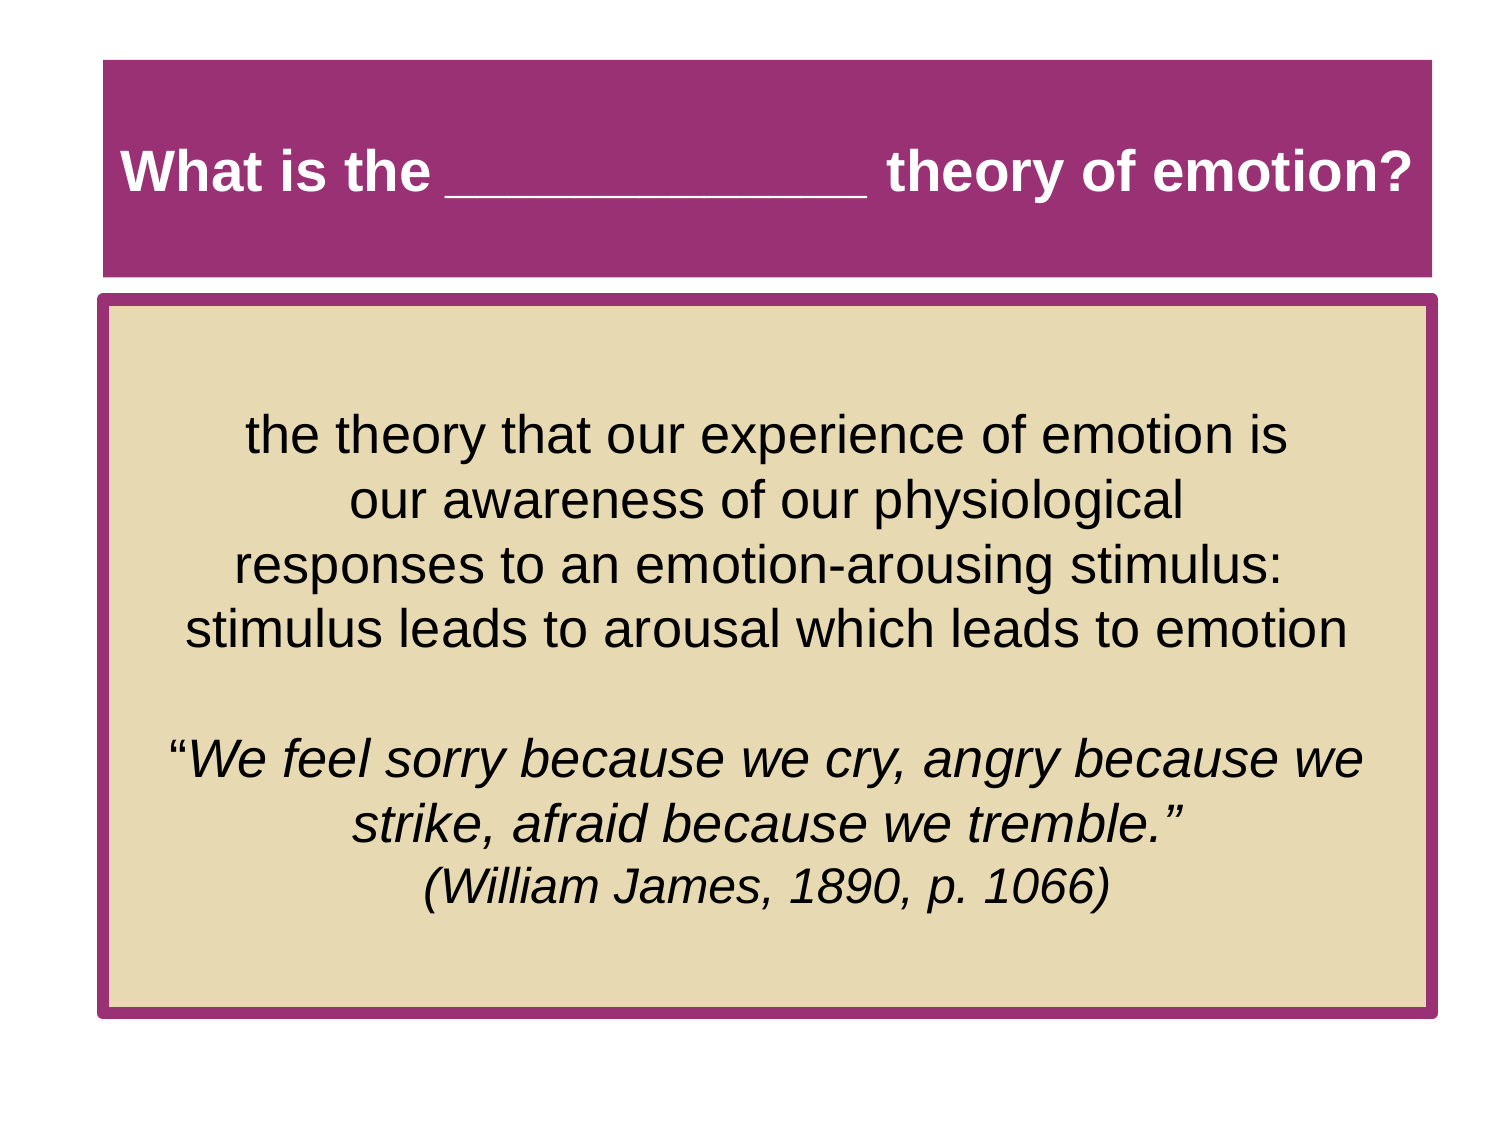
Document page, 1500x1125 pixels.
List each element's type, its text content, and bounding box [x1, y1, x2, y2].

title What is the _____________ theory of emotion? [103, 59, 1433, 278]
list the theory that our experience of emotion is our awareness of our physiological responses to an emotion-arousing stimulus: stimulus leads to arousal which leads to emotion “We feel sorry because we cry, angry because we strike, afraid because we tremble.” (William James, 1890, p. 1066) [97, 293, 1438, 1019]
